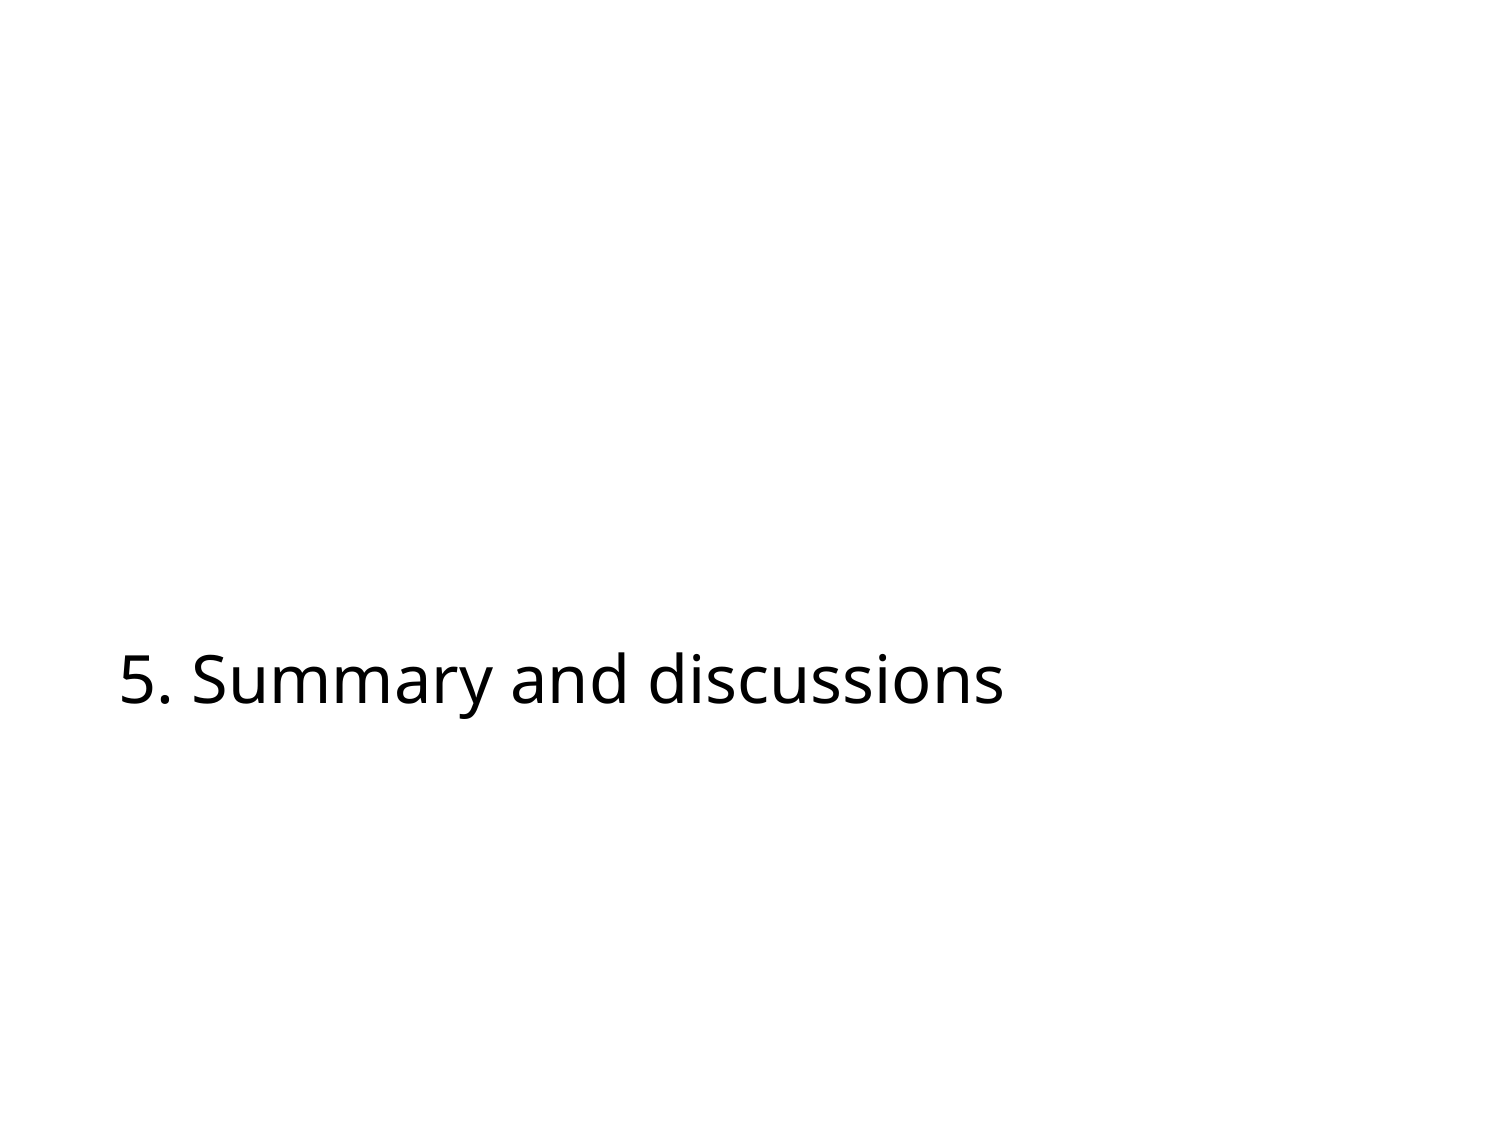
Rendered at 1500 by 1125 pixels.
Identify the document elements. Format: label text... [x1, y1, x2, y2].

text_box 5. Summary and discussions [103, 257, 1397, 726]
